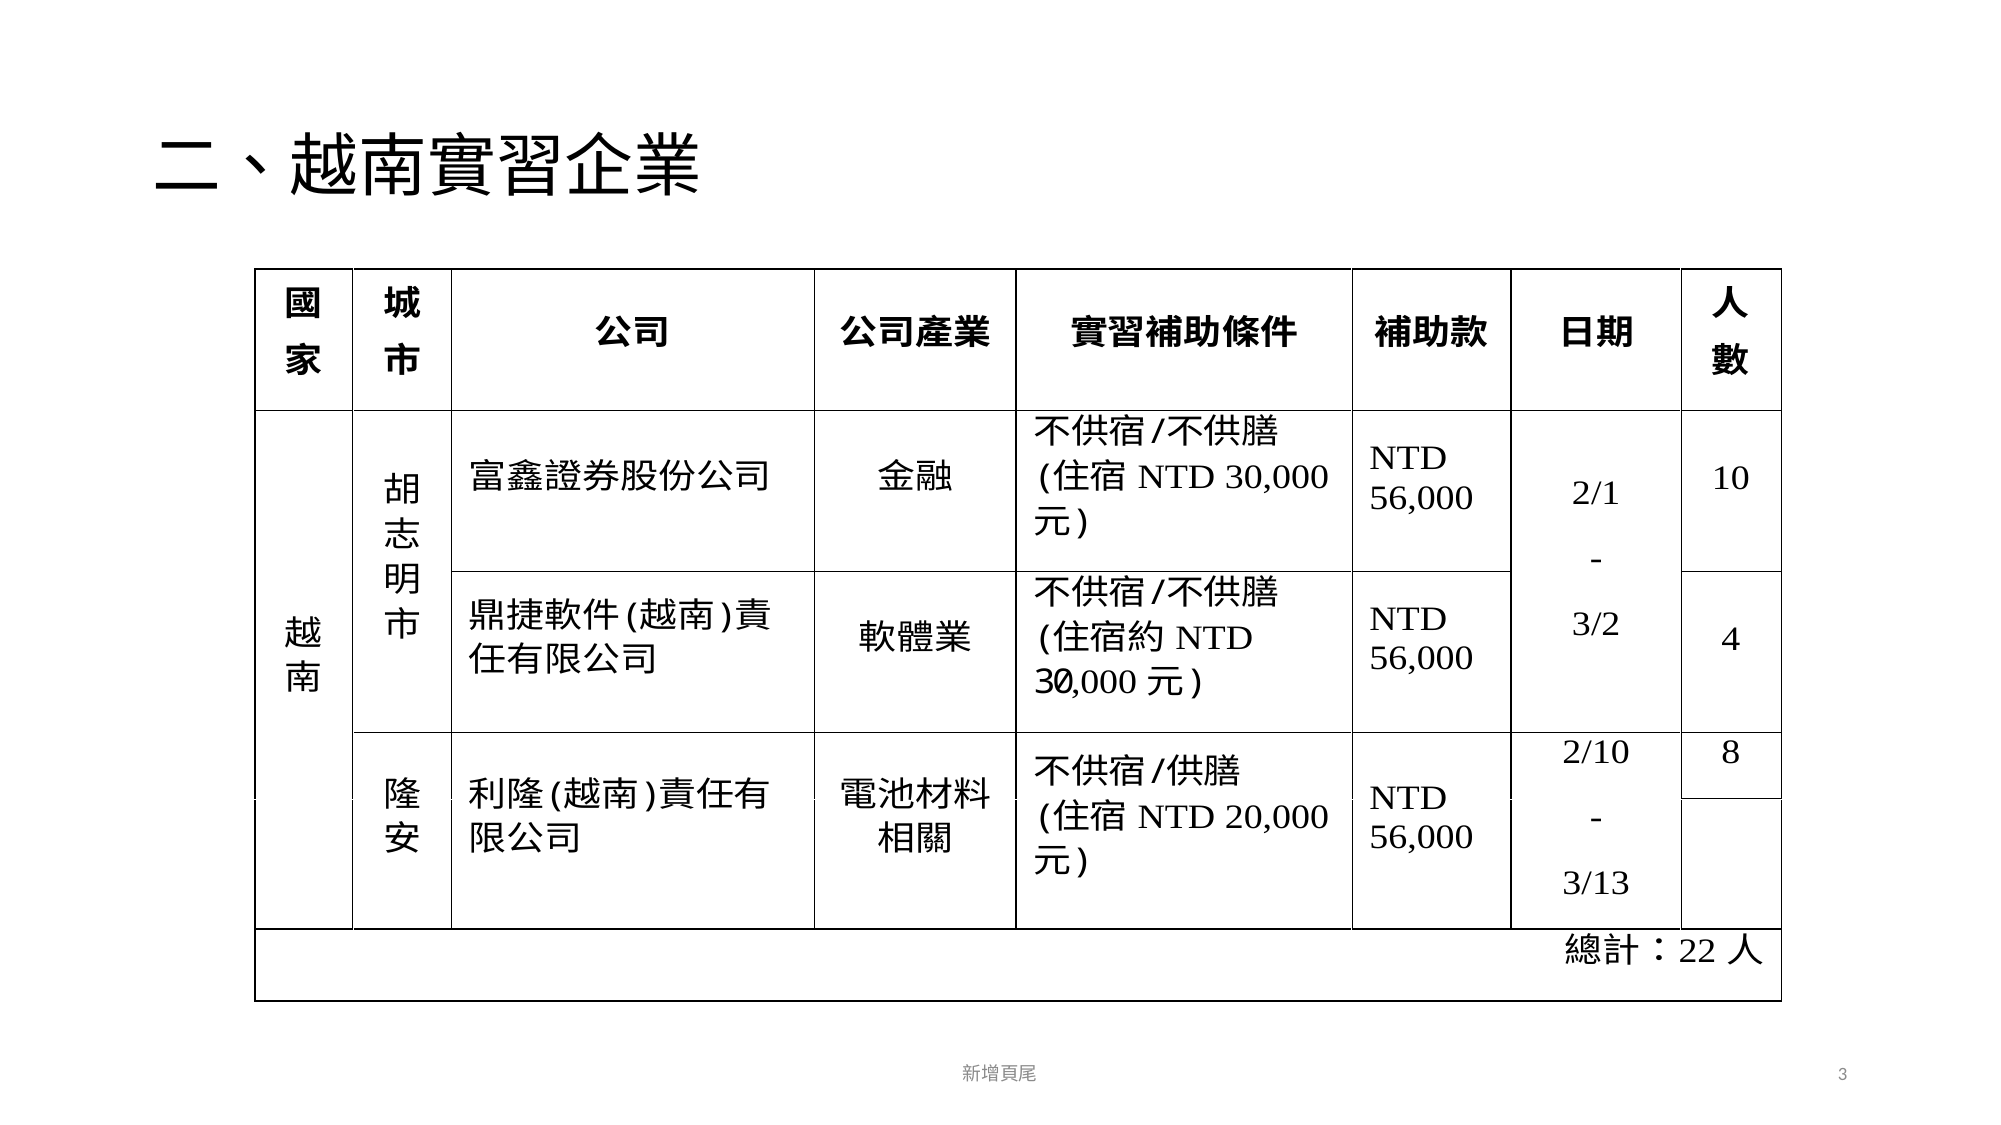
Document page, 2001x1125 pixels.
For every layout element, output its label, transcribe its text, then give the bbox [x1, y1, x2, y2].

slide_number 3 [1412, 1042, 1863, 1103]
footer 新增頁尾 [662, 1054, 1338, 1103]
title 二、越南實習企業 [137, 59, 1863, 278]
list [254, 268, 1796, 1054]
